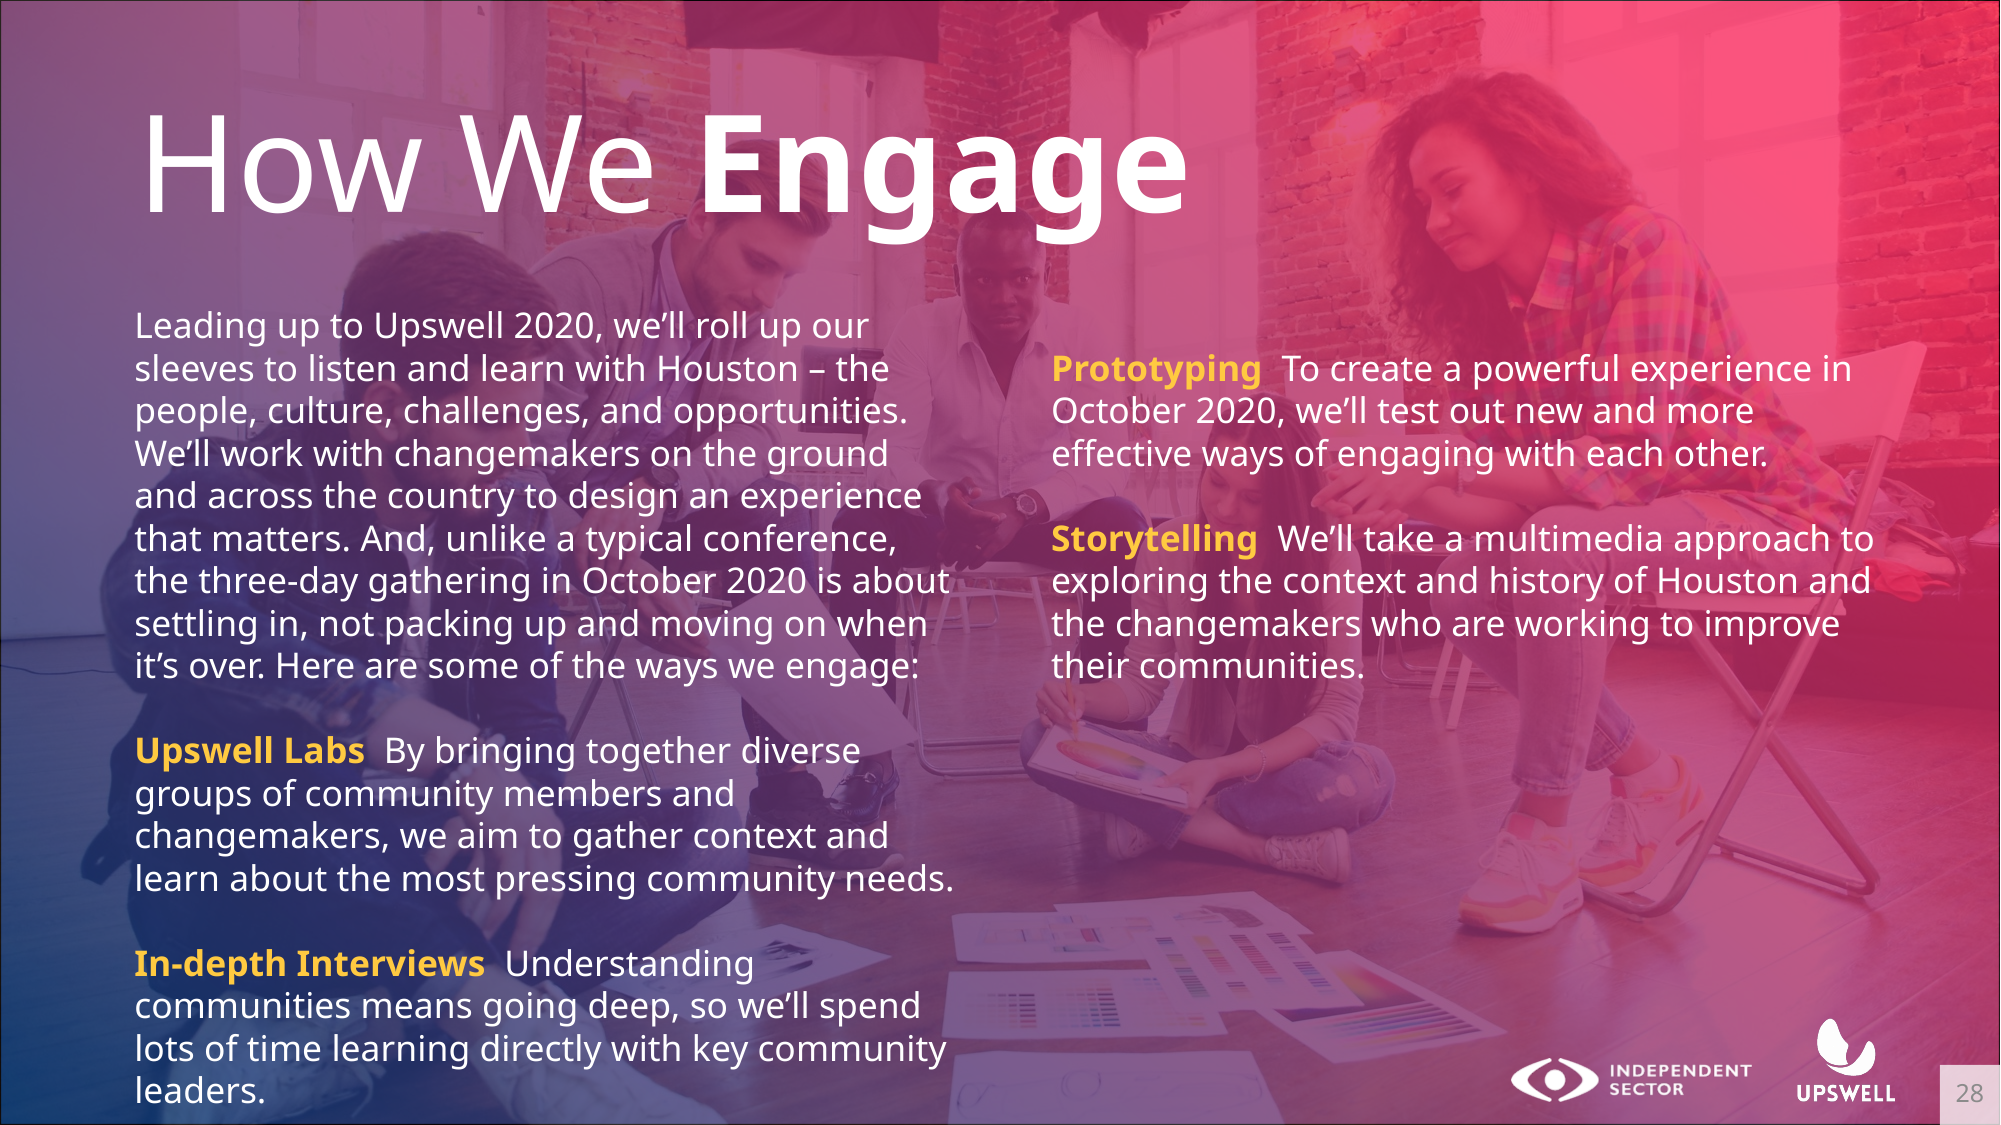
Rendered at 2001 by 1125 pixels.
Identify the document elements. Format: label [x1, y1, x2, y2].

picture [0, 0, 2000, 1125]
text_box [1511, 1018, 1895, 1102]
